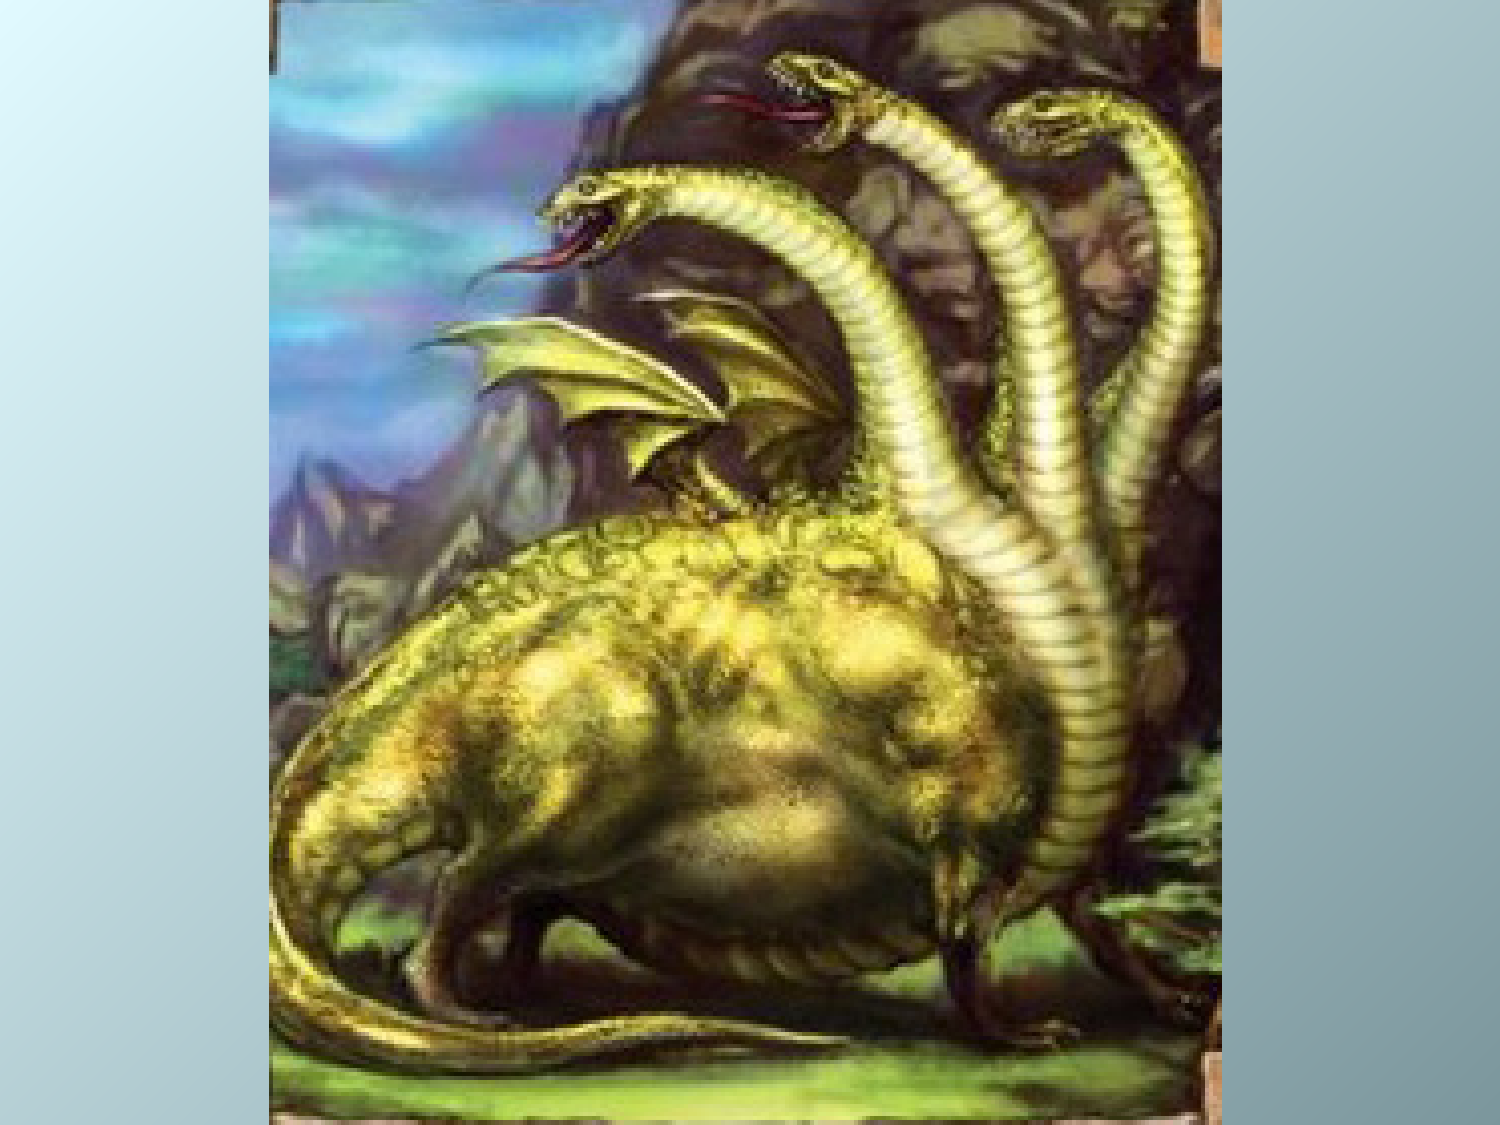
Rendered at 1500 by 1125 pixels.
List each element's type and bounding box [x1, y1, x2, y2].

list [269, 0, 1222, 1125]
